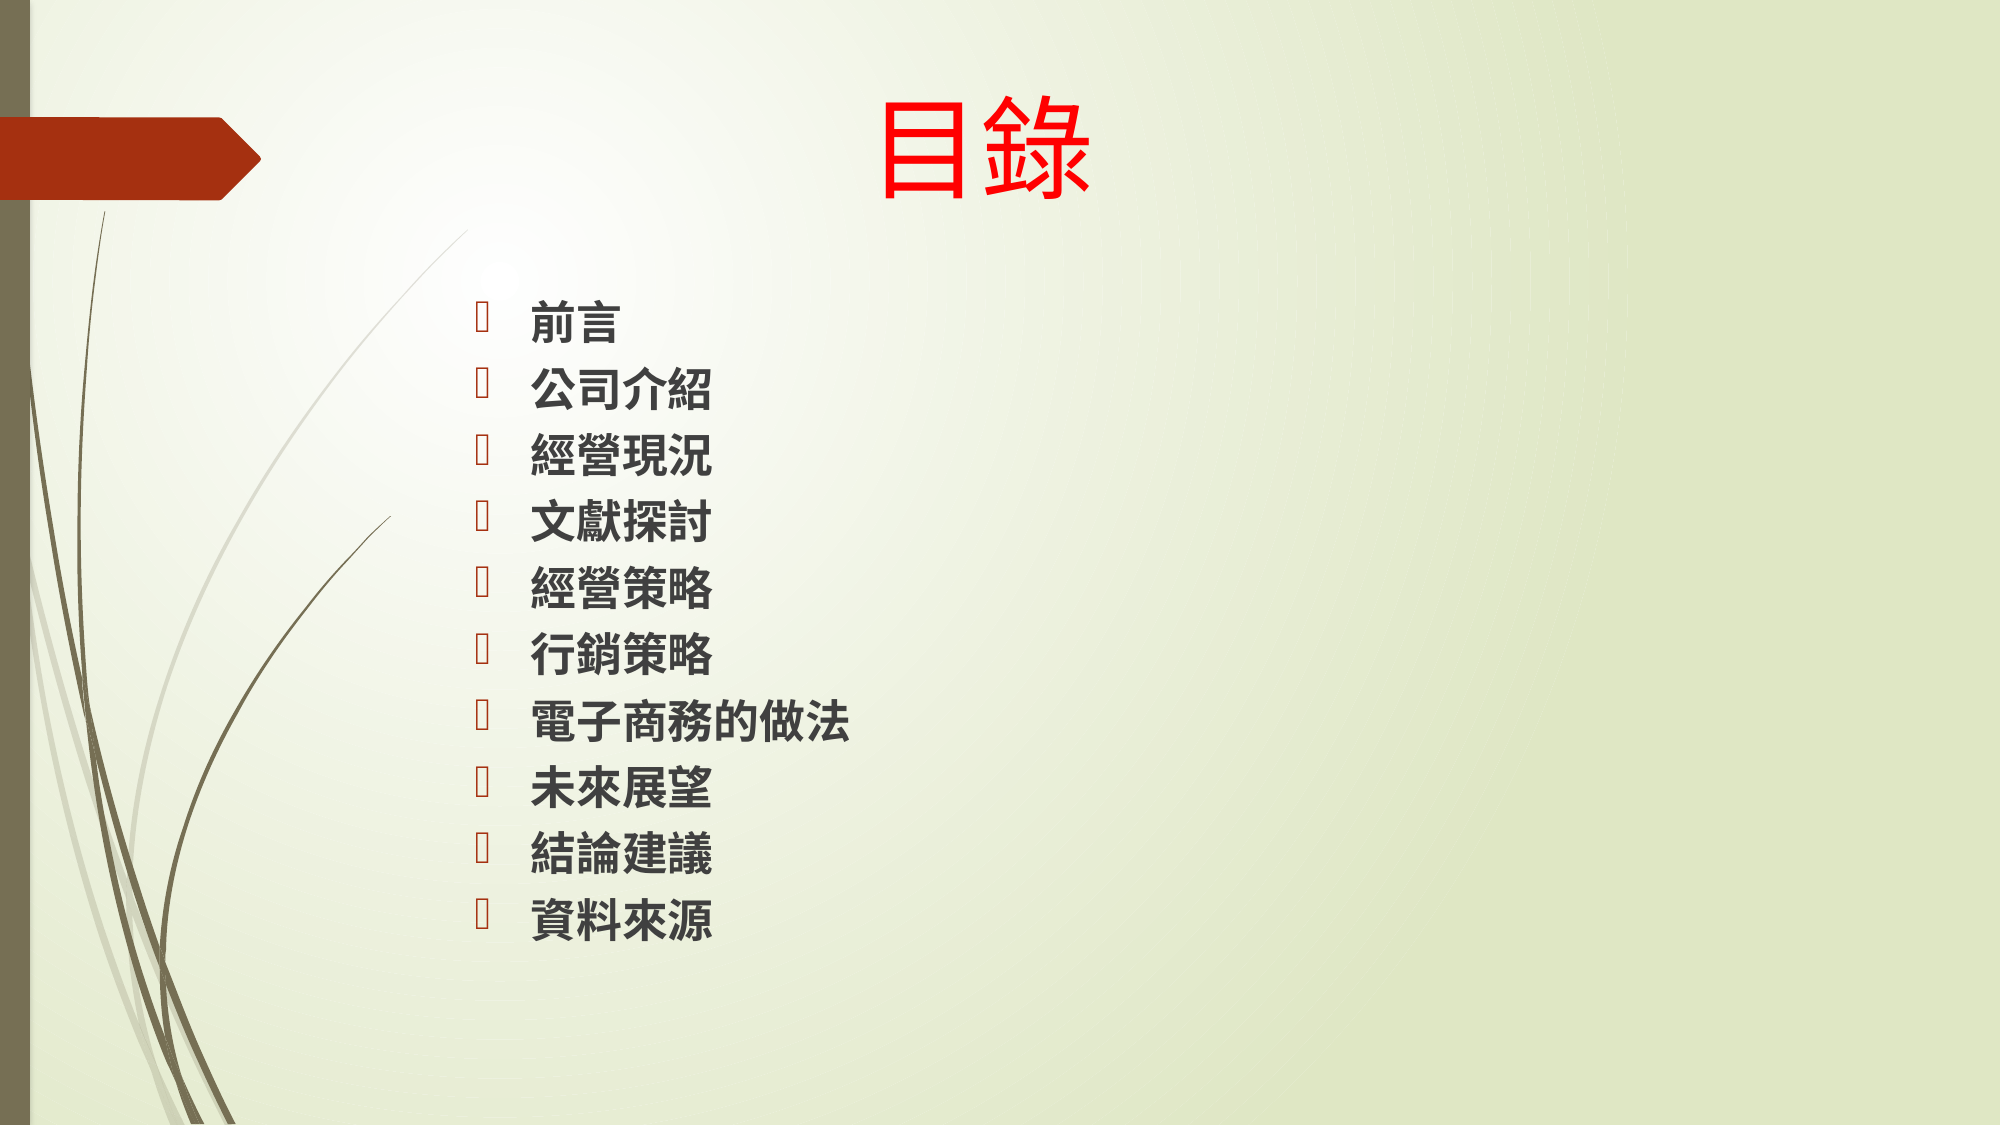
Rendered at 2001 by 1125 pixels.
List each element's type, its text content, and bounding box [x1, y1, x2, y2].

list 前言 公司介紹 經營現況 文獻探討 經營策略 行銷策略 電子商務的做法 未來展望 結論建議 資料來源 [459, 286, 1692, 959]
title 目錄 [321, 70, 1784, 281]
